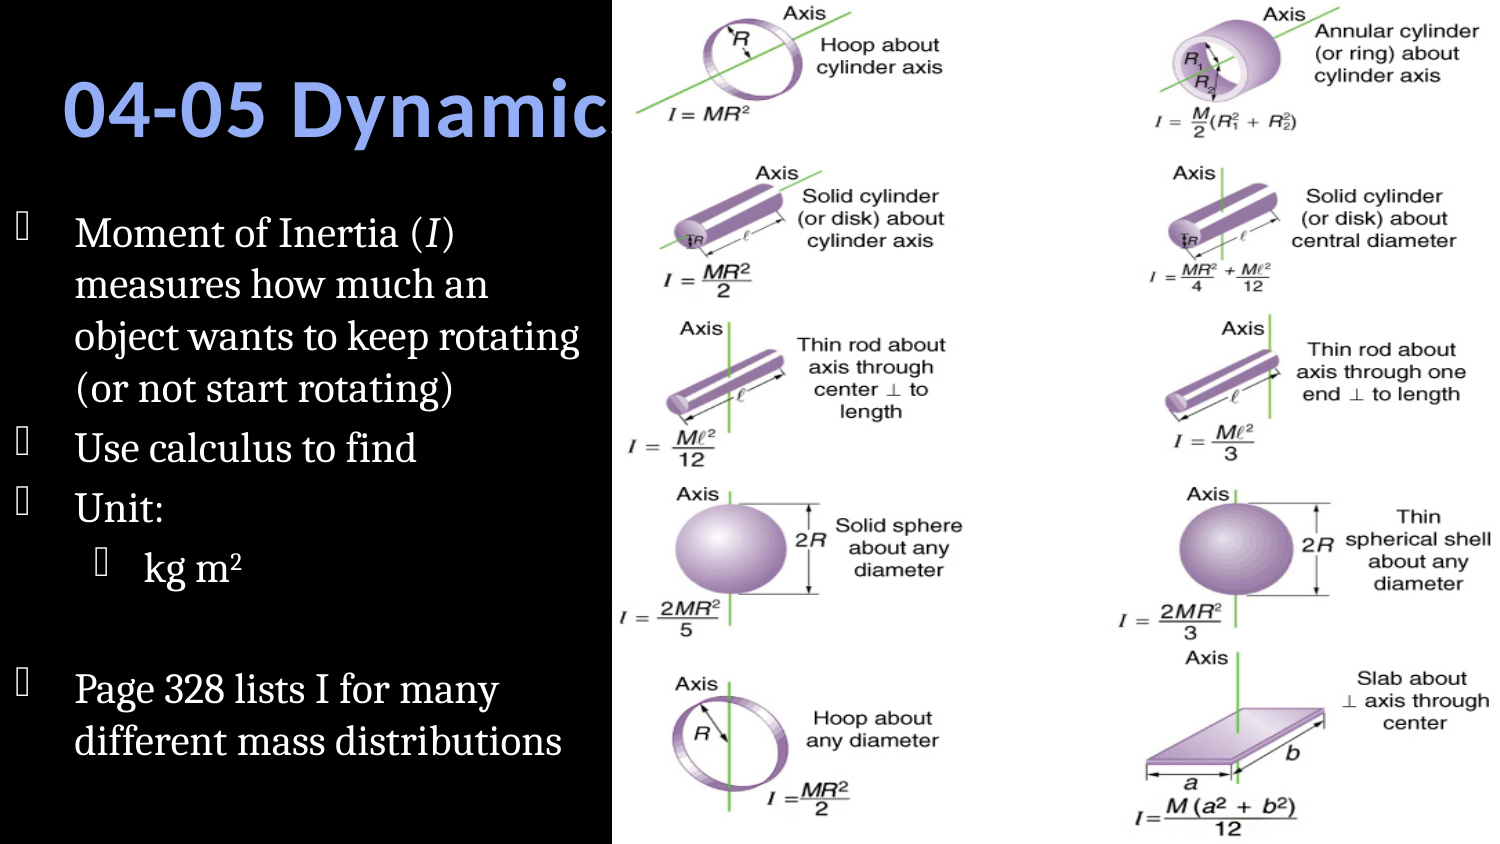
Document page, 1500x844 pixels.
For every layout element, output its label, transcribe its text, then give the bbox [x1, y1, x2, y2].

picture [612, 0, 1500, 844]
title 04-05 Dynamics of Rotational Motion [0, 33, 607, 175]
